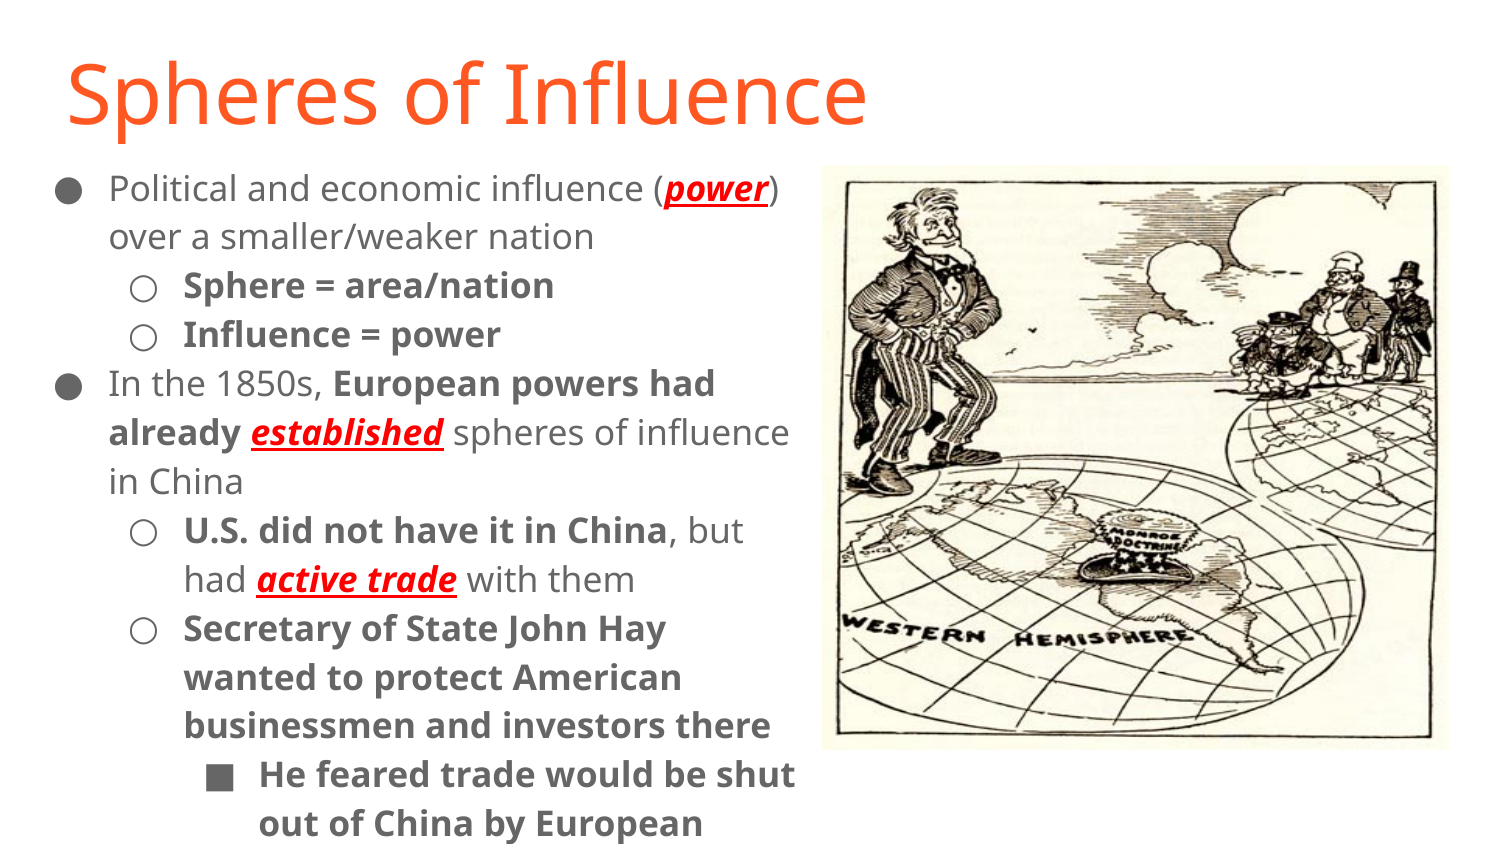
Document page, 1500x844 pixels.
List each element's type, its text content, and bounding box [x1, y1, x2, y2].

picture [822, 164, 1450, 750]
list Political and economic influence (power) over a smaller/weaker nation Sphere = area/nation Influence = power In the 1850s, European powers had already established spheres of influence in China U.S. did not have it in China, but had active trade with them Secretary of State John Hay wanted to protect American businessmen and investors there He feared trade would be shut out of China by European powers [18, 144, 819, 830]
title Spheres of Influence [51, 26, 1449, 120]
